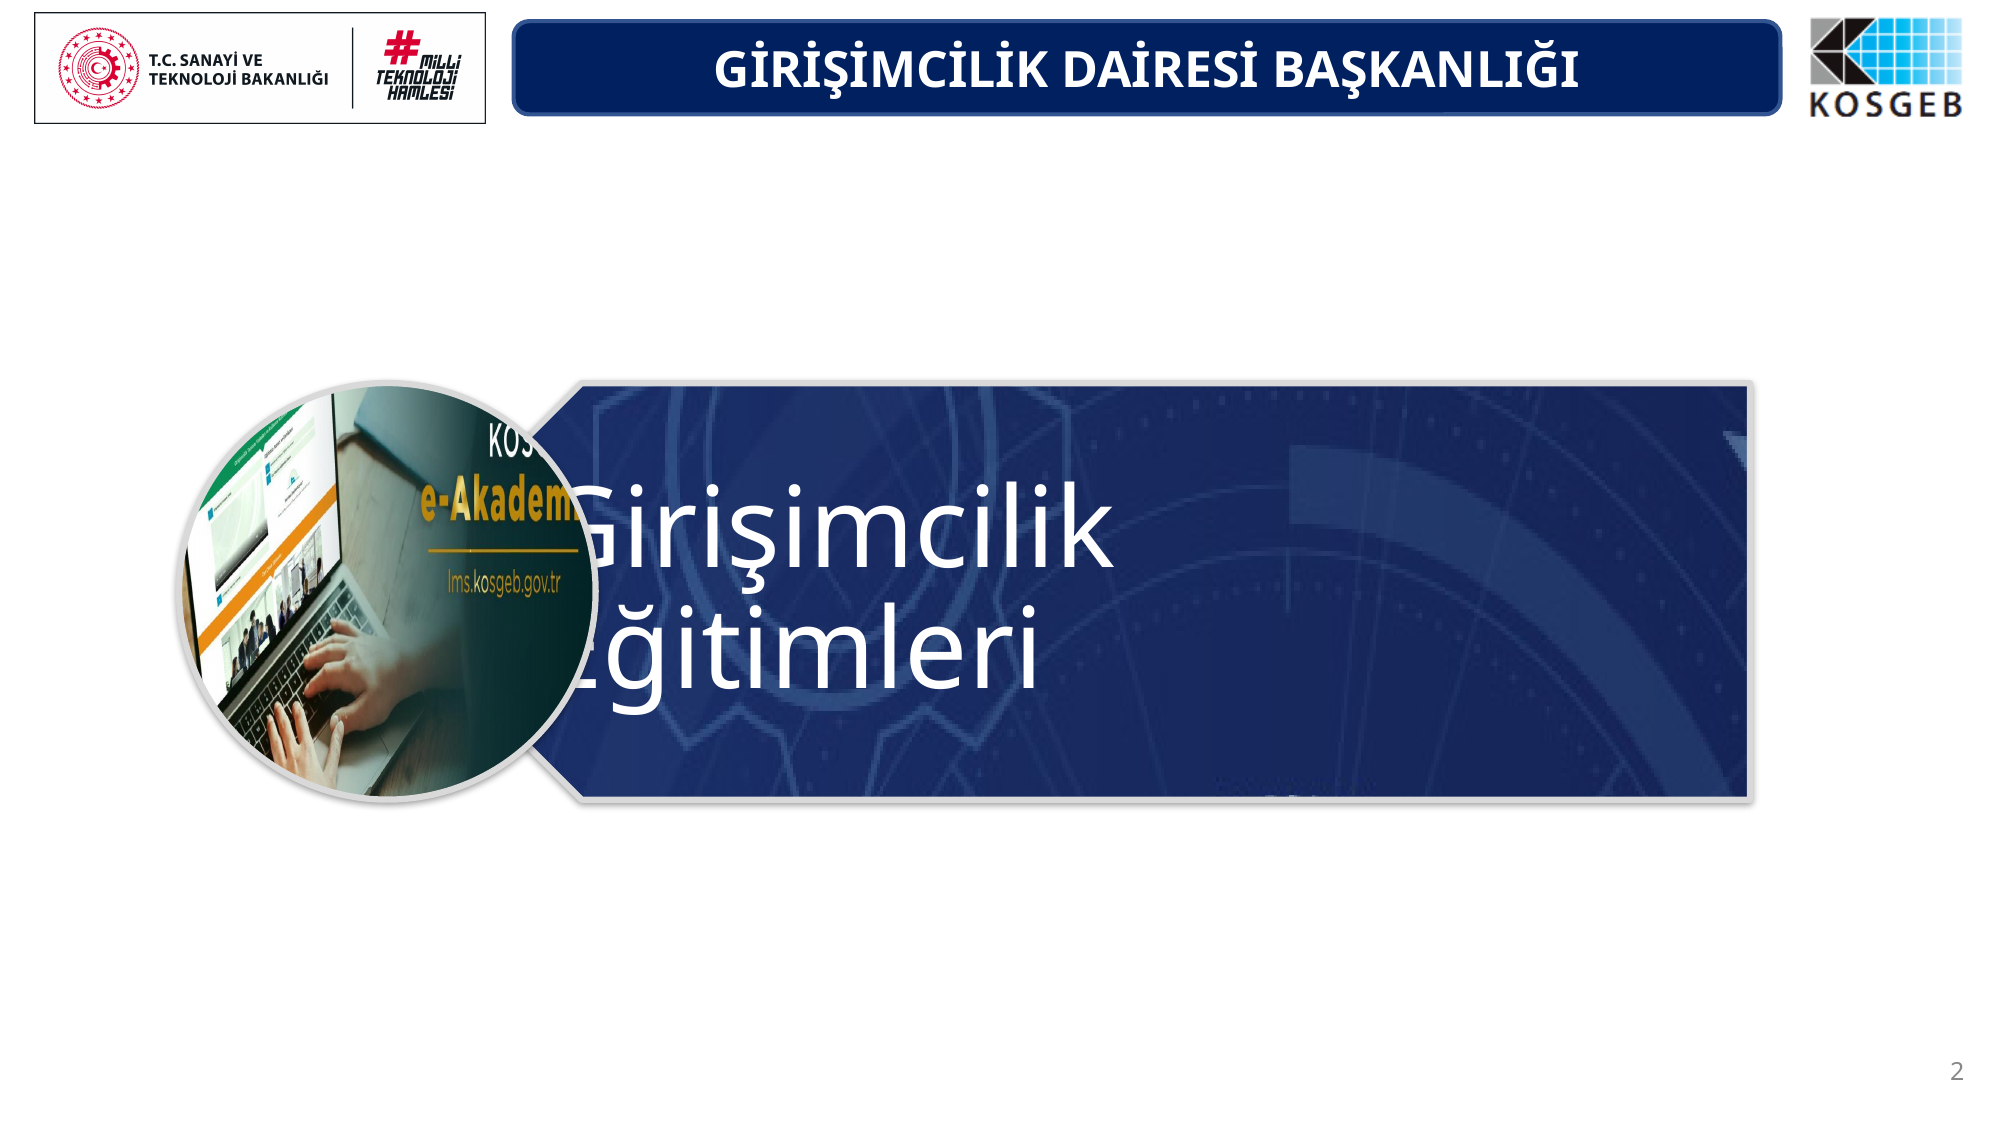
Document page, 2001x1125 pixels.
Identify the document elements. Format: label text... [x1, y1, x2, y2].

picture [34, 11, 487, 124]
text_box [178, 382, 1858, 800]
picture [1807, 11, 1966, 124]
slide_number 2 [1529, 1042, 1980, 1103]
text_box GİRİŞİMCİLİK DAİRESİ BAŞKANLIĞI [511, 19, 1783, 117]
